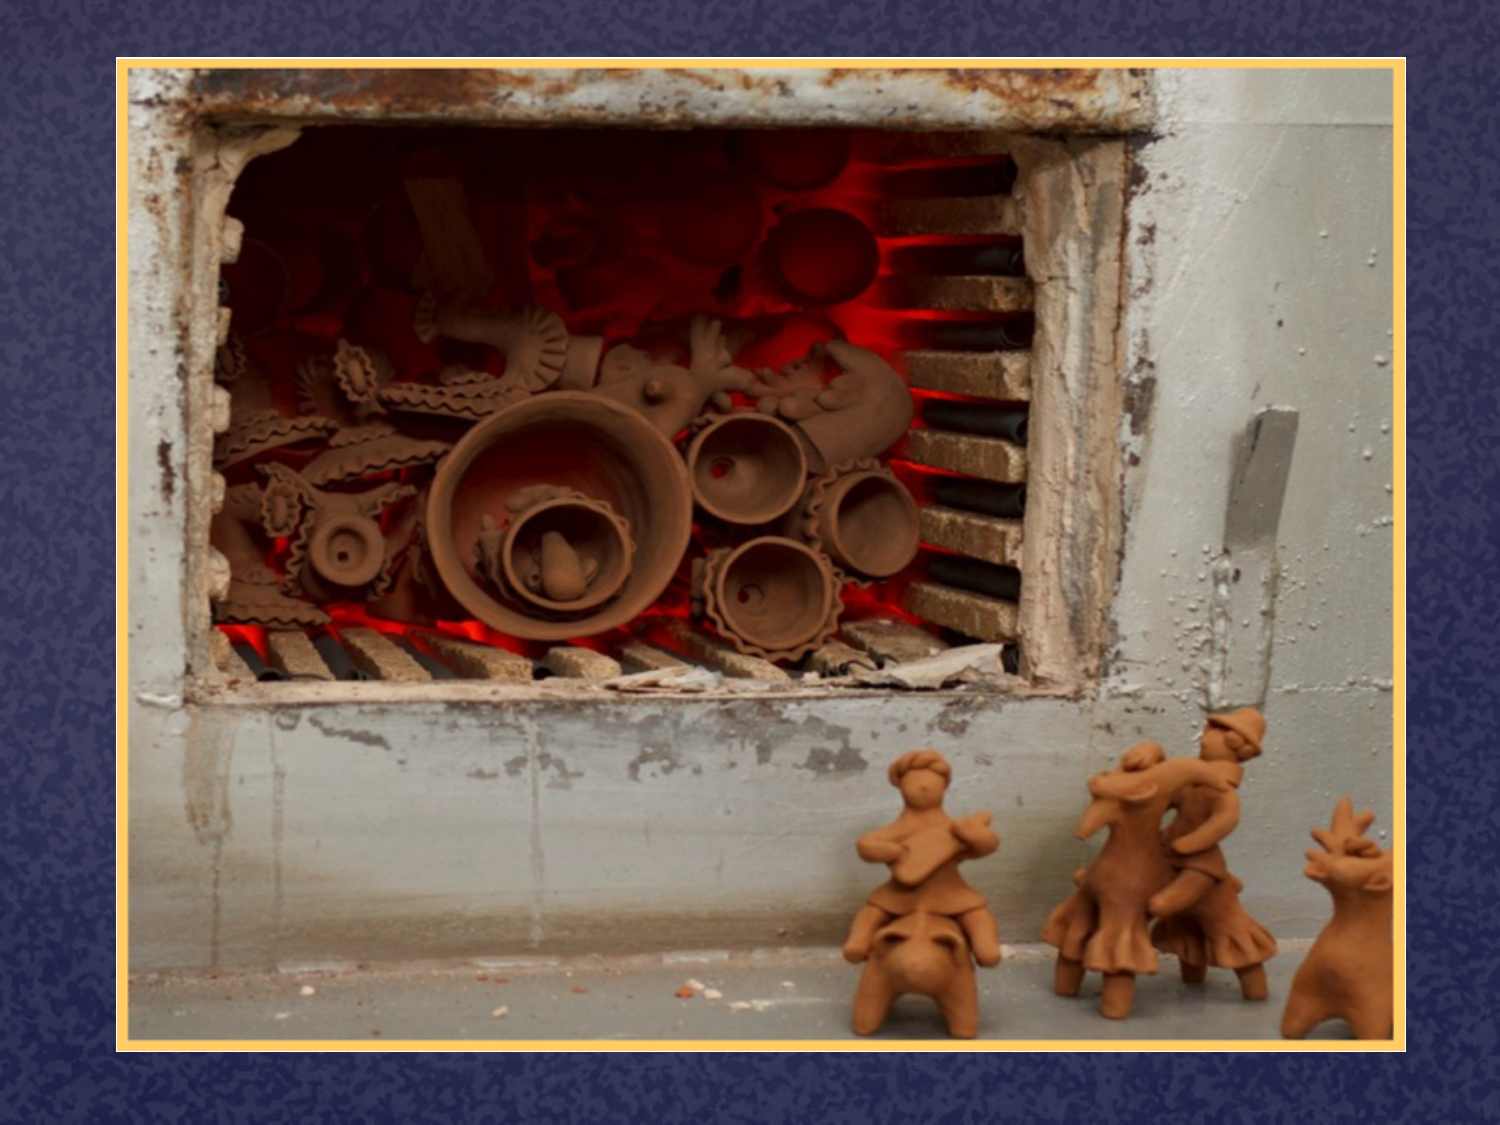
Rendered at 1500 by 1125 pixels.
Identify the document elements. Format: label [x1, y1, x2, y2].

picture [116, 57, 1406, 1052]
